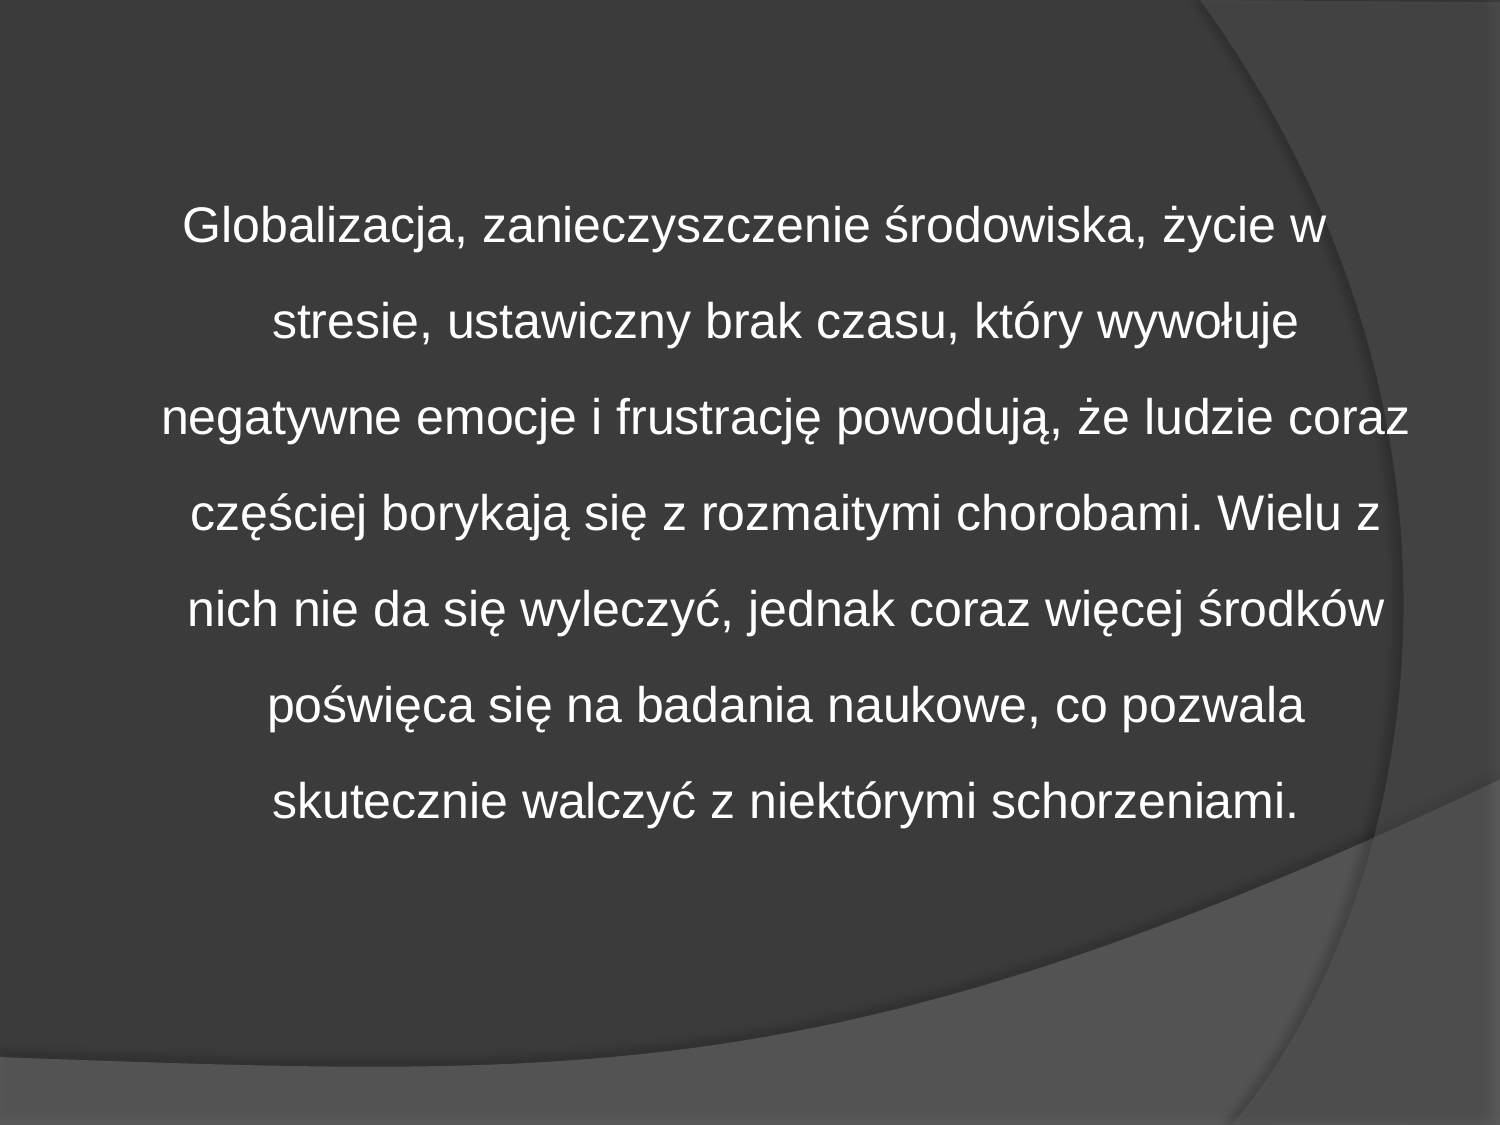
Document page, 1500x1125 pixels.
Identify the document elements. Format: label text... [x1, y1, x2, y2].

list Globalizacja, zanieczyszczenie środowiska, życie w stresie, ustawiczny brak czasu, który wywołuje negatywne emocje i frustrację powodują, że ludzie coraz częściej borykają się z rozmaitymi chorobami. Wielu z nich nie da się wyleczyć, jednak coraz więcej środków poświęca się na badania naukowe, co pozwala skutecznie walczyć z niektórymi schorzeniami. [76, 149, 1427, 899]
